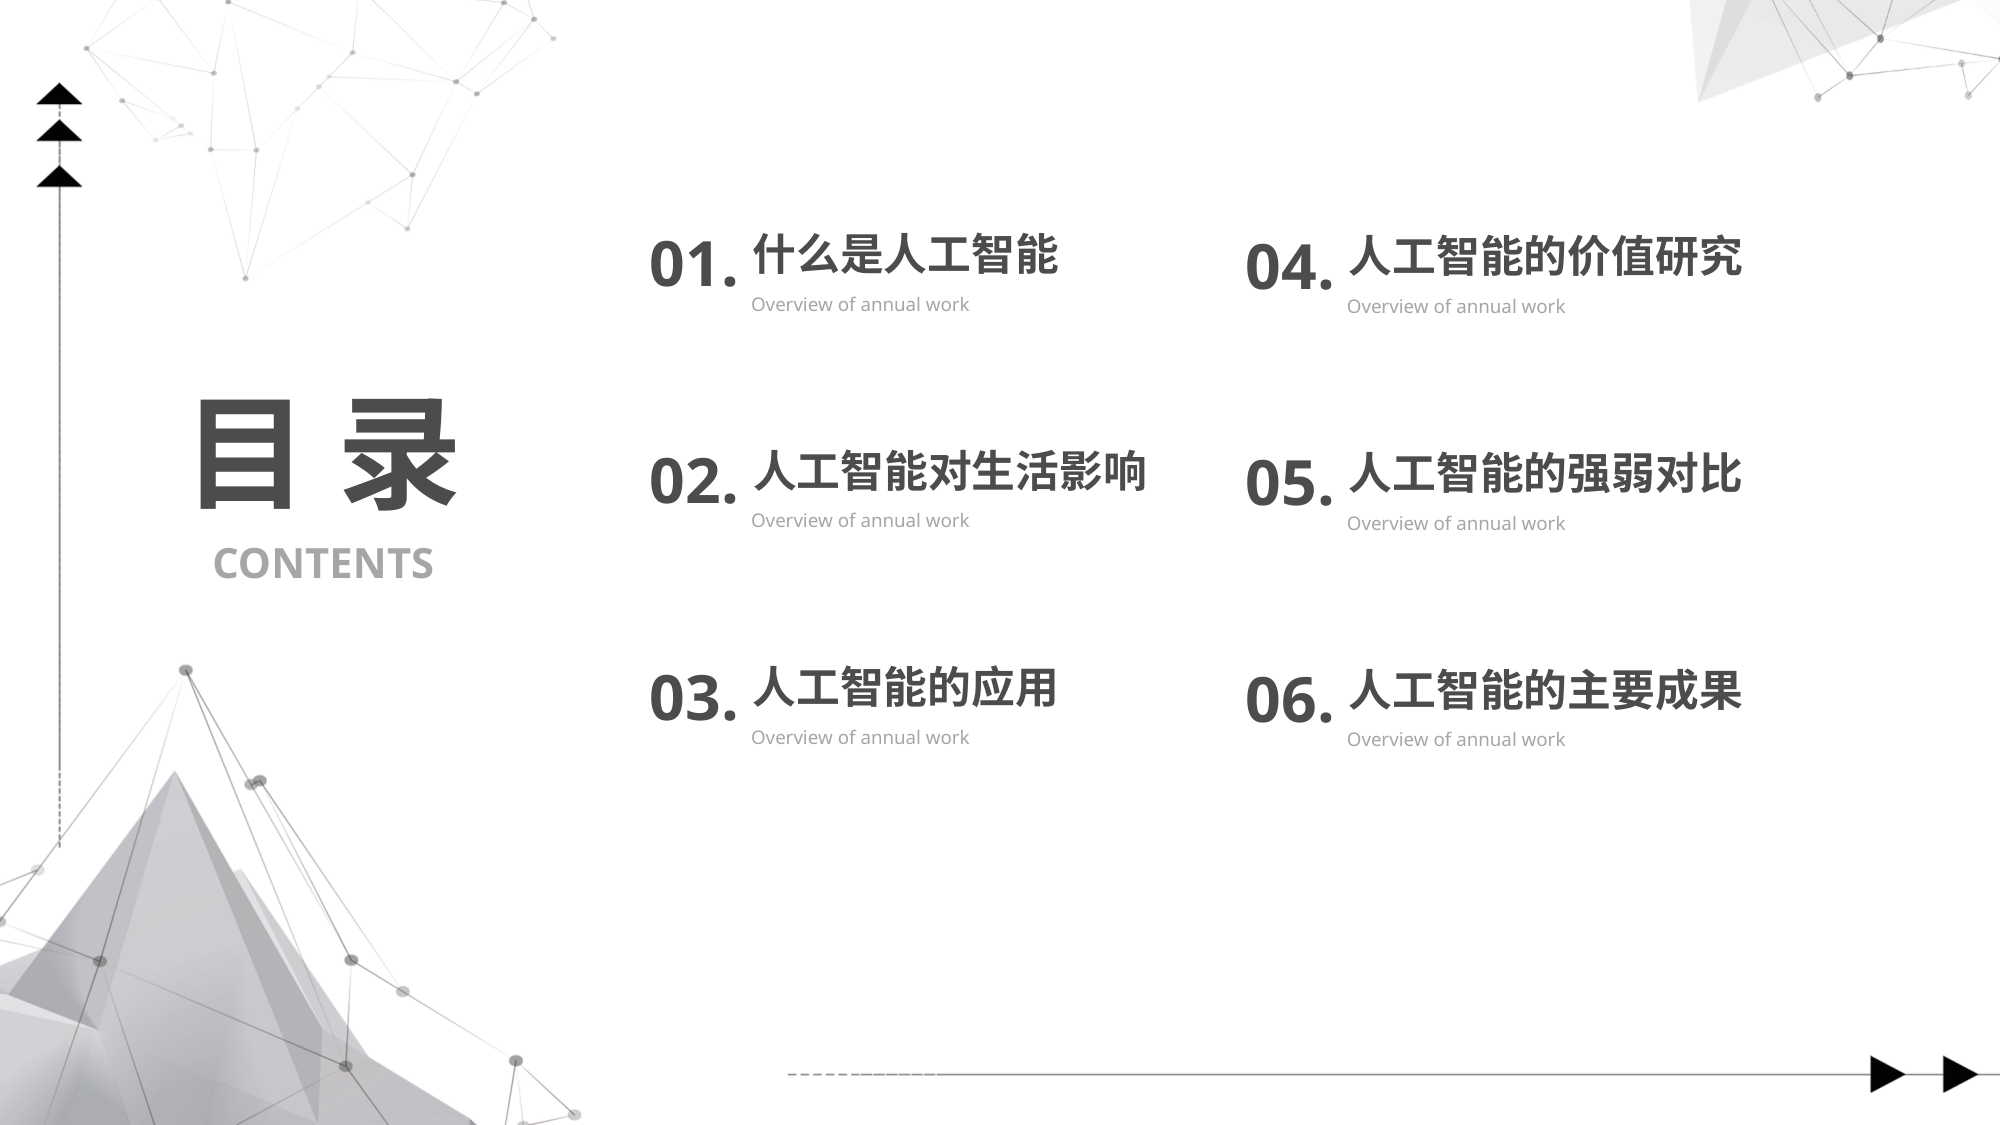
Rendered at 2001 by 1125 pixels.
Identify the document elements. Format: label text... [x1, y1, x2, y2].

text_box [631, 433, 1209, 540]
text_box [631, 650, 1209, 756]
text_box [1227, 435, 1804, 542]
picture [0, 0, 2000, 1125]
text_box 目 录 [172, 368, 474, 530]
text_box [1227, 652, 1804, 759]
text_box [1227, 219, 1804, 326]
text_box CONTENTS [200, 531, 446, 593]
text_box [631, 216, 1209, 323]
